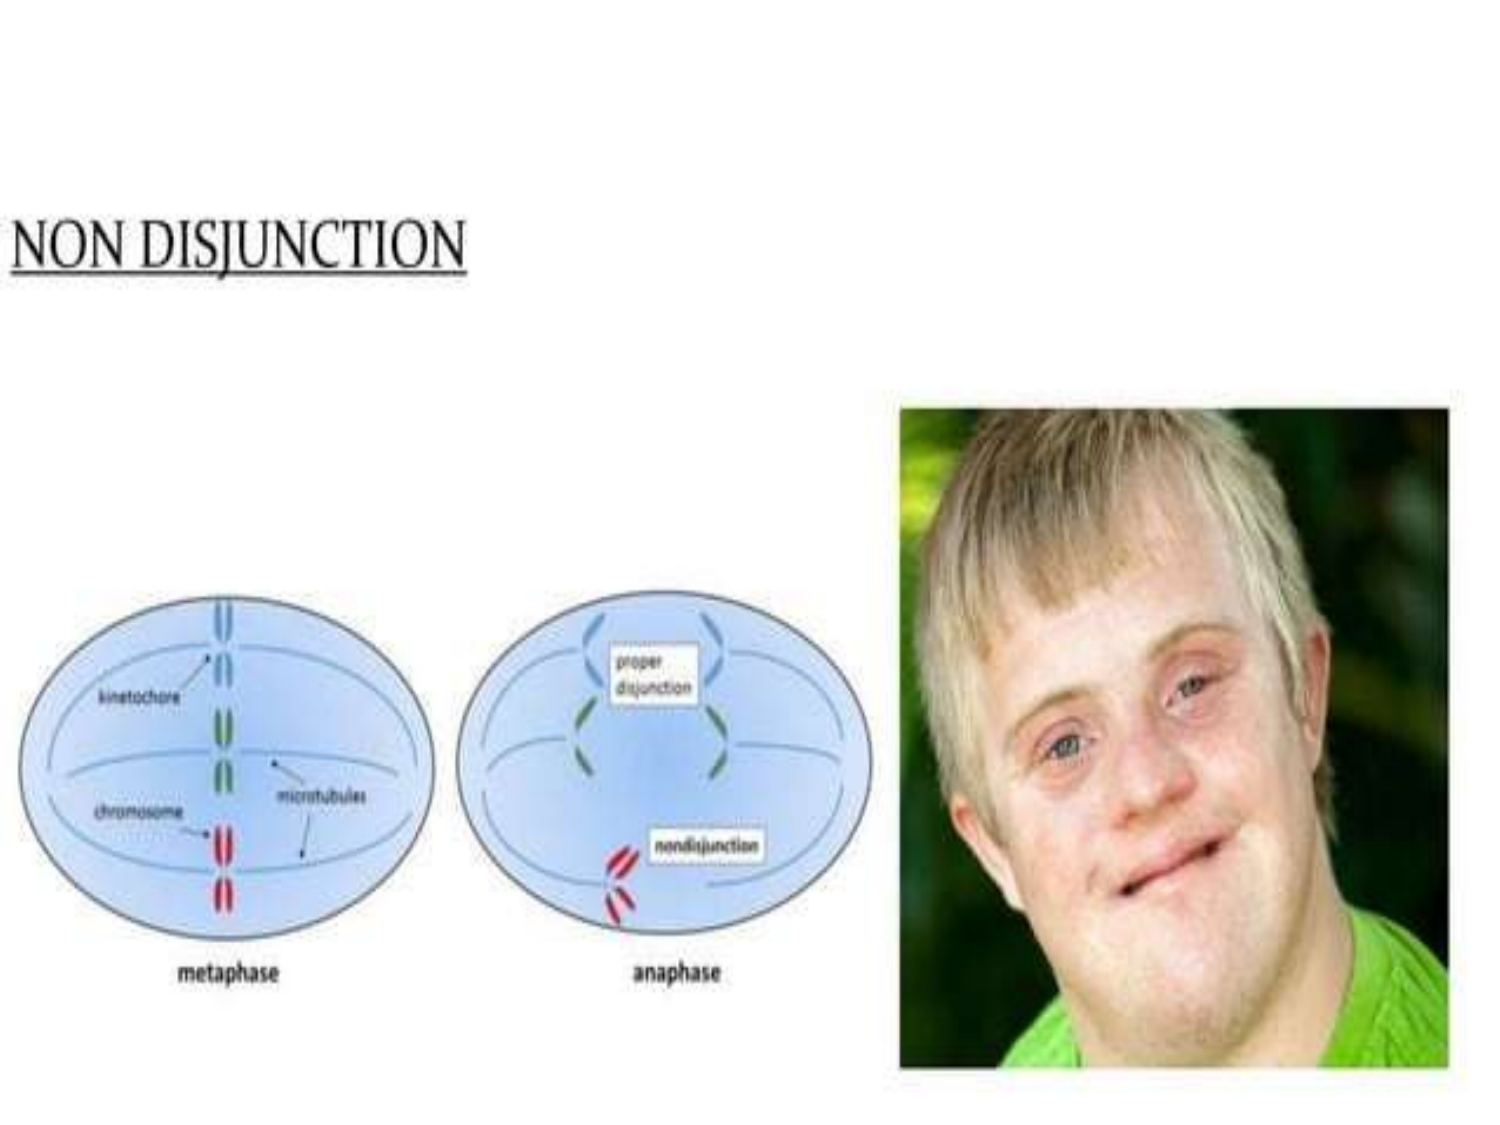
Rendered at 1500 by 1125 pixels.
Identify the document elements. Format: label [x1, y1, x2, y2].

picture [0, 139, 1500, 1125]
